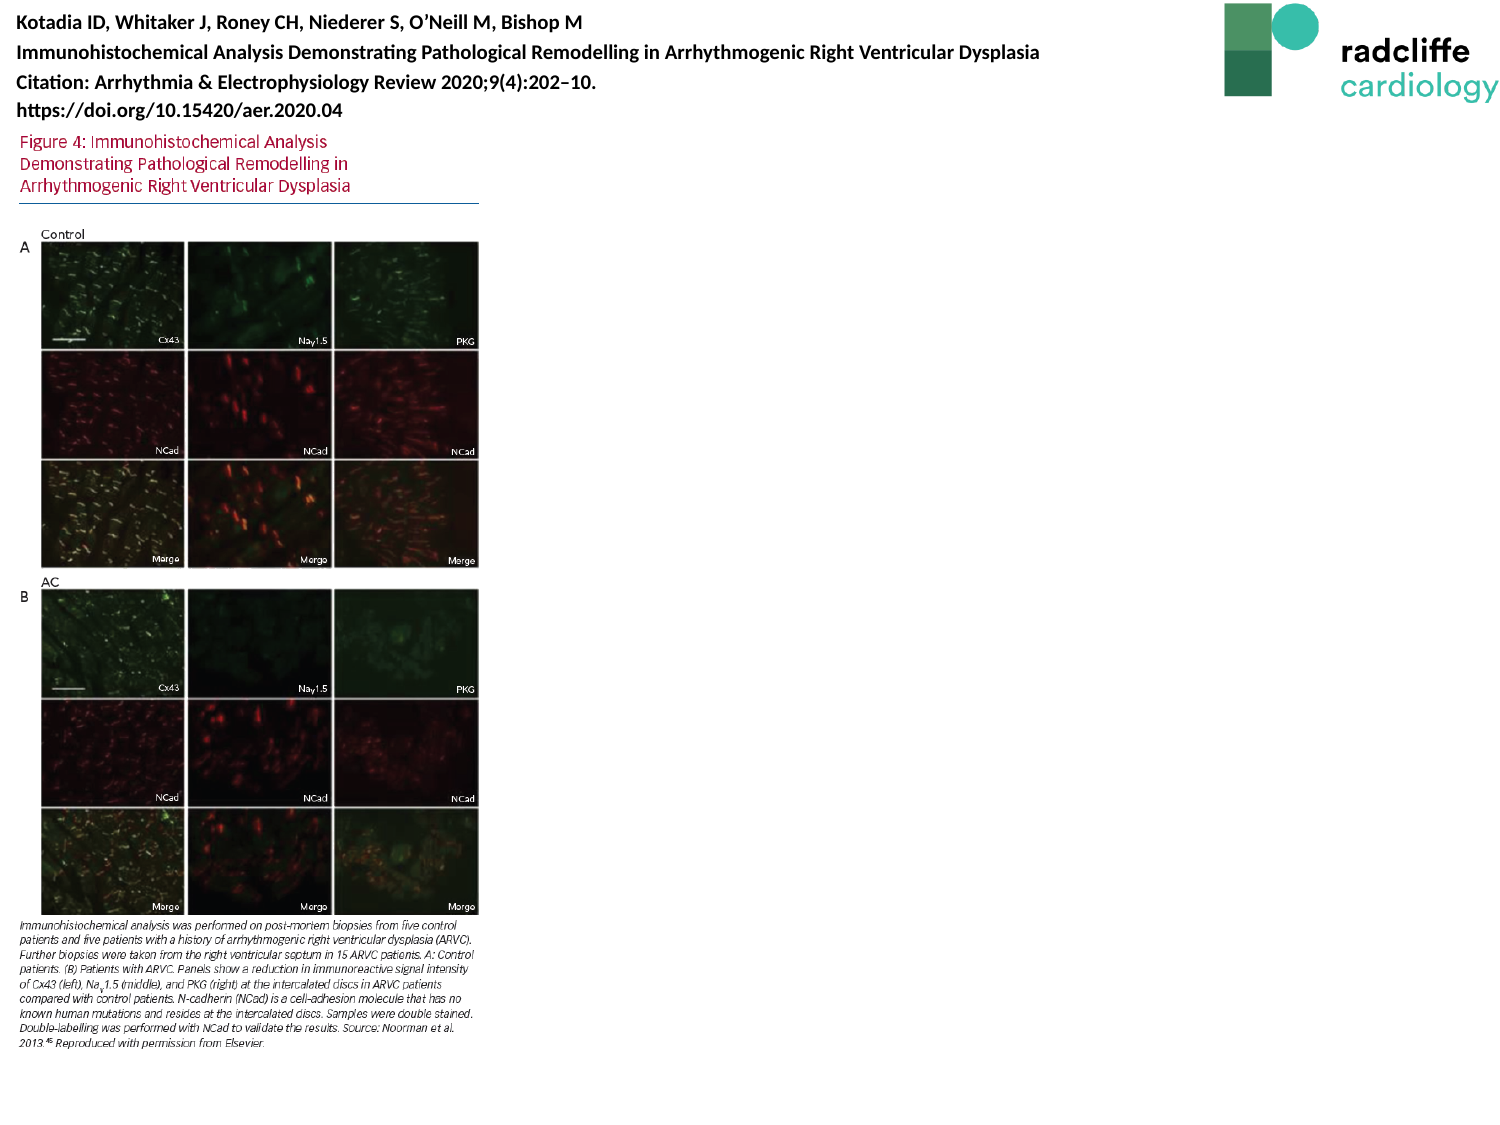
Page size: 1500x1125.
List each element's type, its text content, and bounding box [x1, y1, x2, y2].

picture [1224, 1, 1499, 104]
text_box Citation: Arrhythmia & Electrophysiology Review 2020;9(4):202–10. [1, 60, 1224, 89]
picture [1, 124, 490, 1063]
text_box https://doi.org/10.15420/aer.2020.04 [1, 89, 1500, 129]
text_box Immunohistochemical Analysis Demonstrating Pathological Remodelling in Arrhythmogenic Right Ventricular Dysplasia [1, 31, 1224, 60]
text_box Kotadia ID, Whitaker J, Roney CH, Niederer S, O’Neill M, Bishop M [1, 1, 939, 31]
